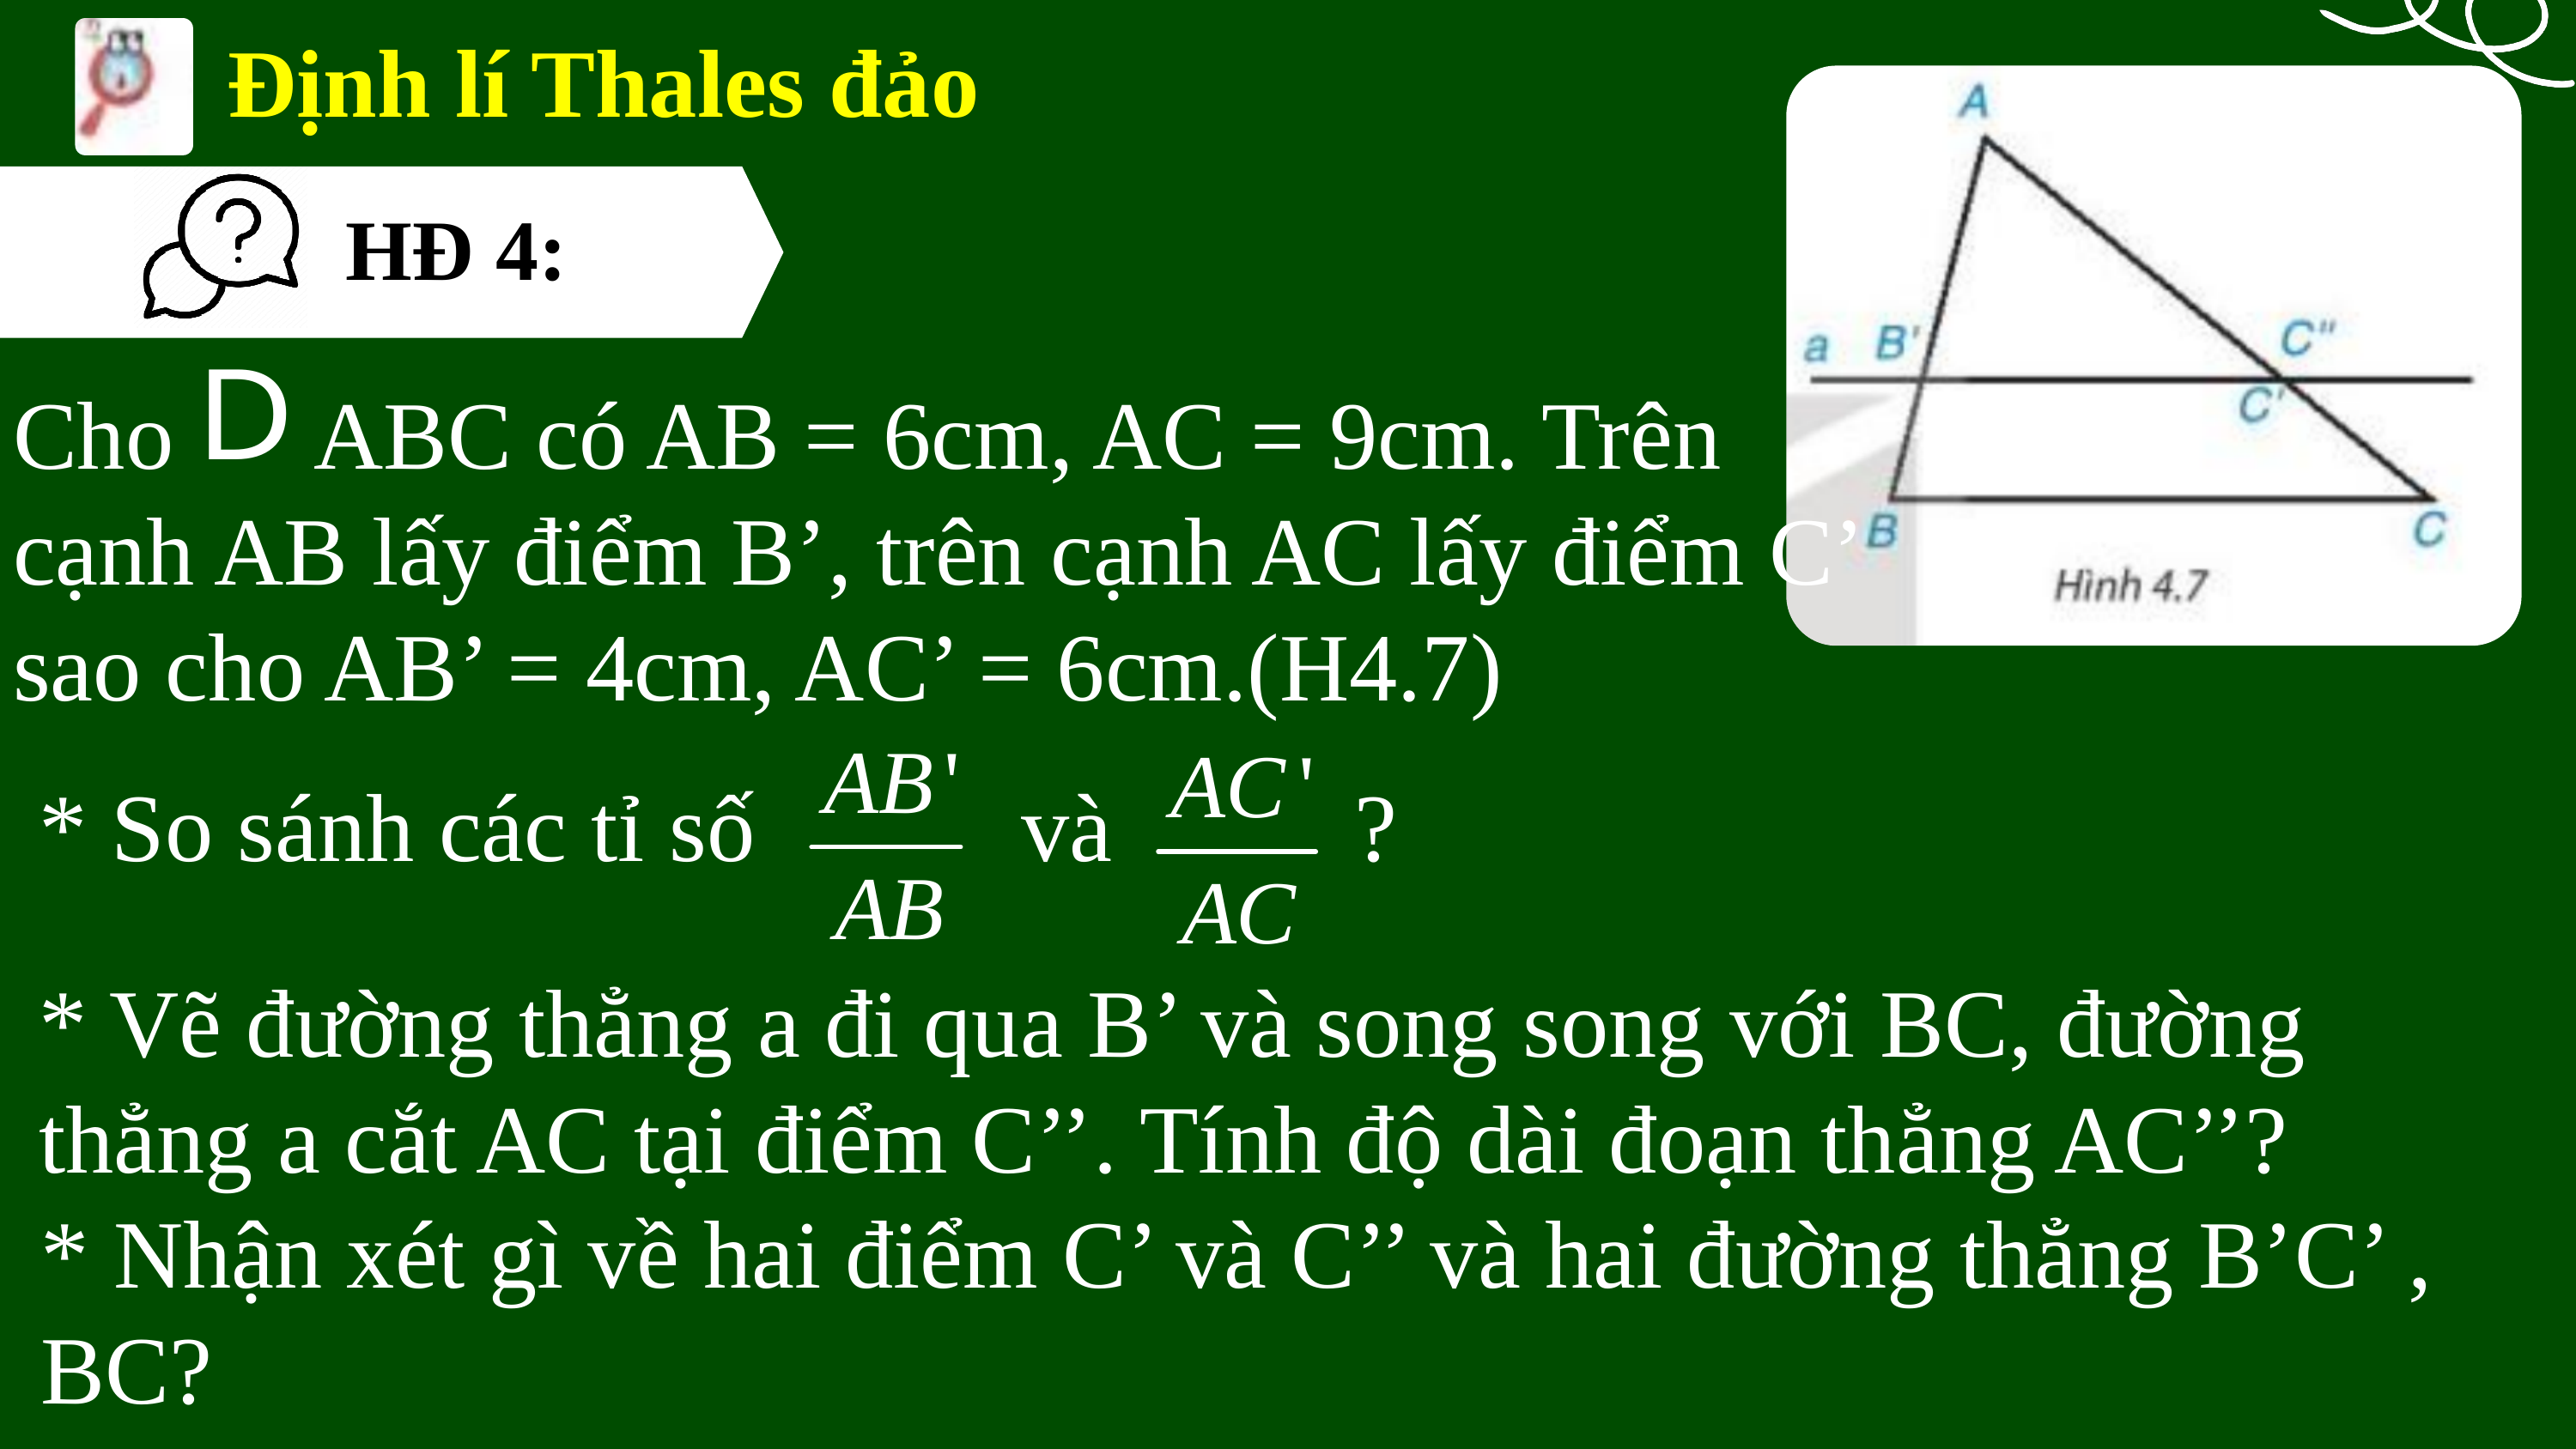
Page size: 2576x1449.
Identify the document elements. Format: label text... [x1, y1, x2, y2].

text_box Định lí Thales đảo [481, 0, 1643, 143]
picture [1786, 0, 2576, 646]
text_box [0, 342, 1890, 729]
text_box * Vẽ đường thẳng a đi qua B’ và song song với BC, đường thẳng a cắt AC tại điểm C’’. Tính độ dài đoạn thẳng AC’’? [26, 954, 2501, 1199]
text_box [306, 0, 478, 340]
text_box Định lí Thales đảo [214, 0, 301, 143]
text_box HĐ 4: [481, 187, 837, 304]
text_box * Nhận xét gì về hai điểm C’ và C’’ và hai đường thẳng B’C’ , BC? [27, 1185, 2503, 1429]
picture [133, 166, 307, 328]
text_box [26, 728, 1787, 965]
picture [75, 17, 194, 156]
